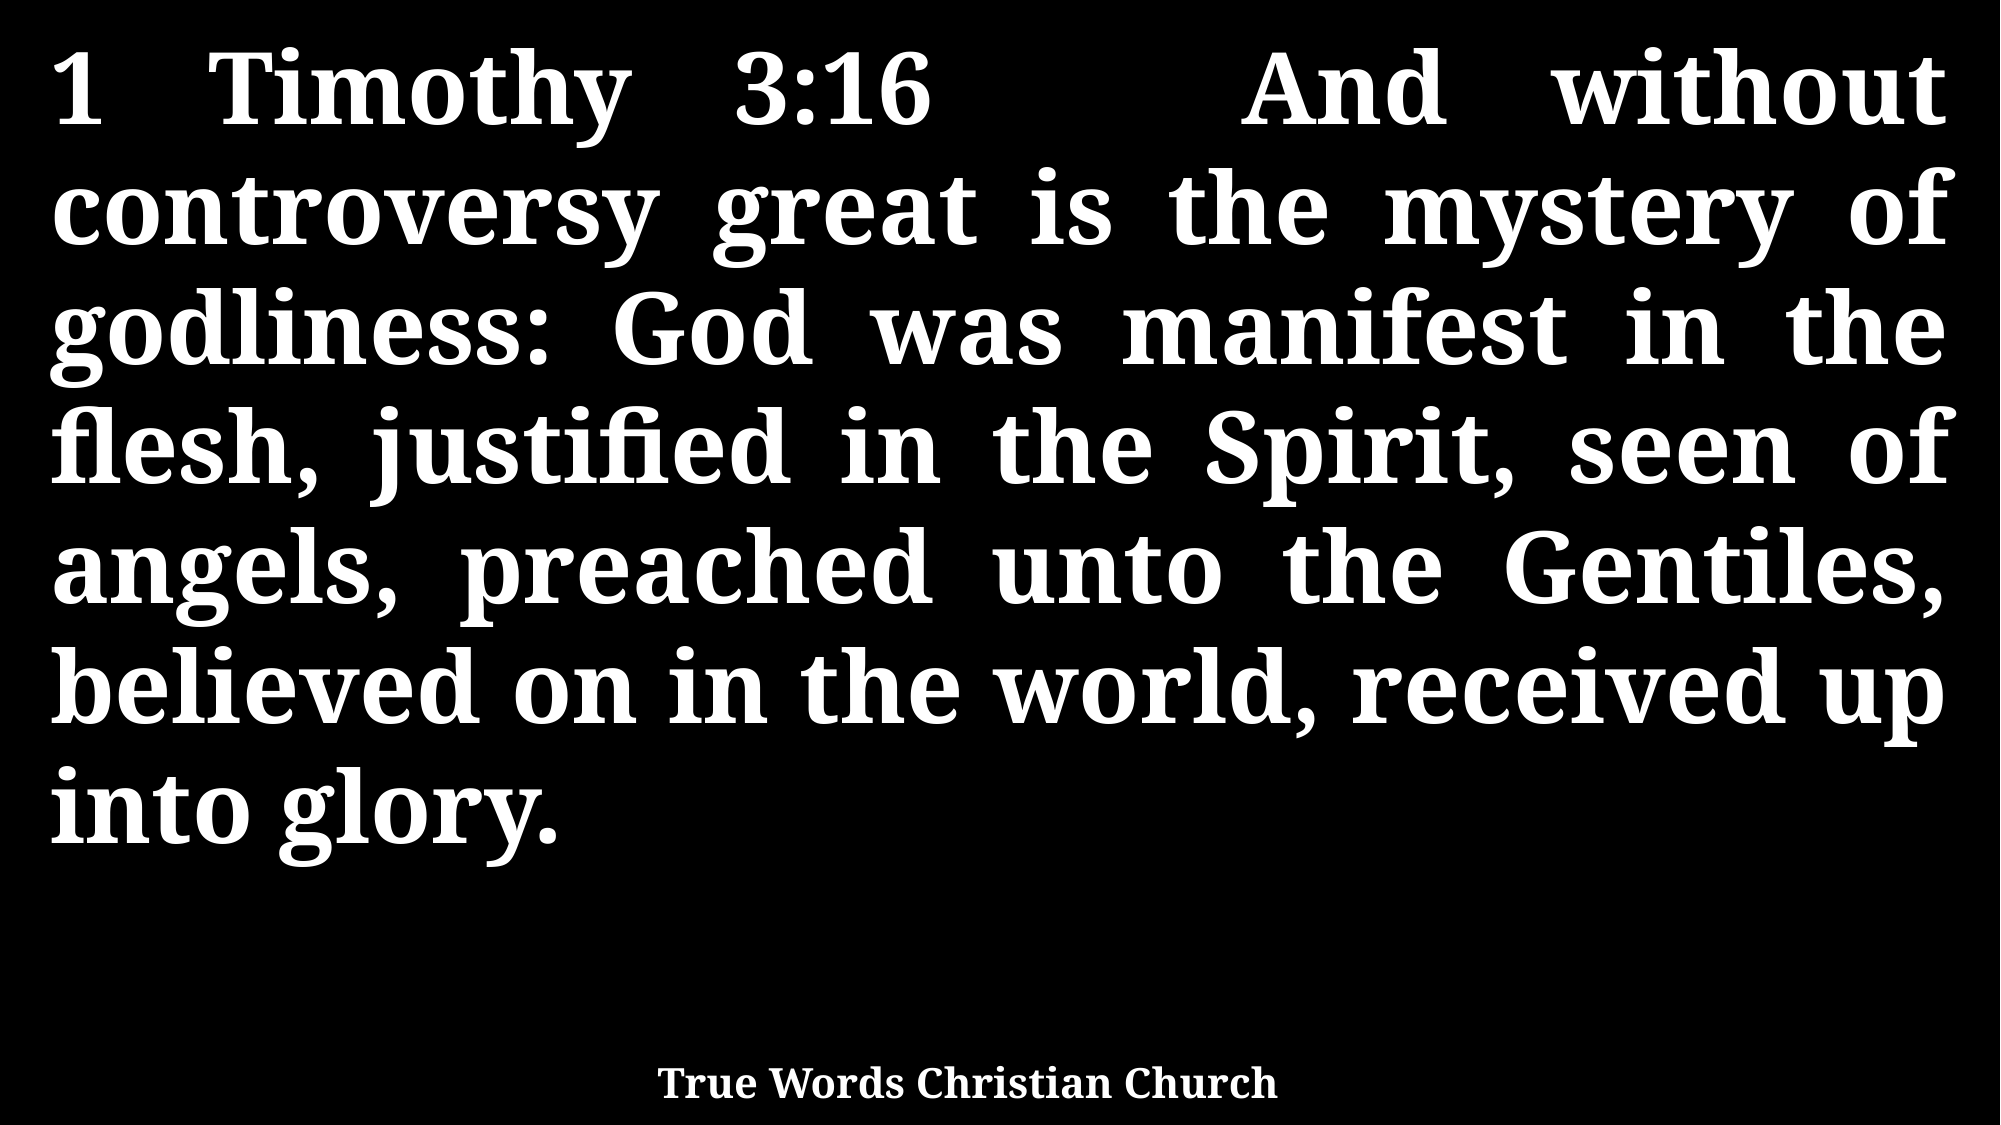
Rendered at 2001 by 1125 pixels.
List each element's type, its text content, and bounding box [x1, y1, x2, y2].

text_box 1 Timothy 3:16 And without controversy great is the mystery of godliness: God was manifest in the flesh, justified in the Spirit, seen of angels, preached unto the Gentiles, believed on in the world, received up into glory. [35, 16, 1965, 872]
text_box True Words Christian Church [642, 1049, 1294, 1114]
